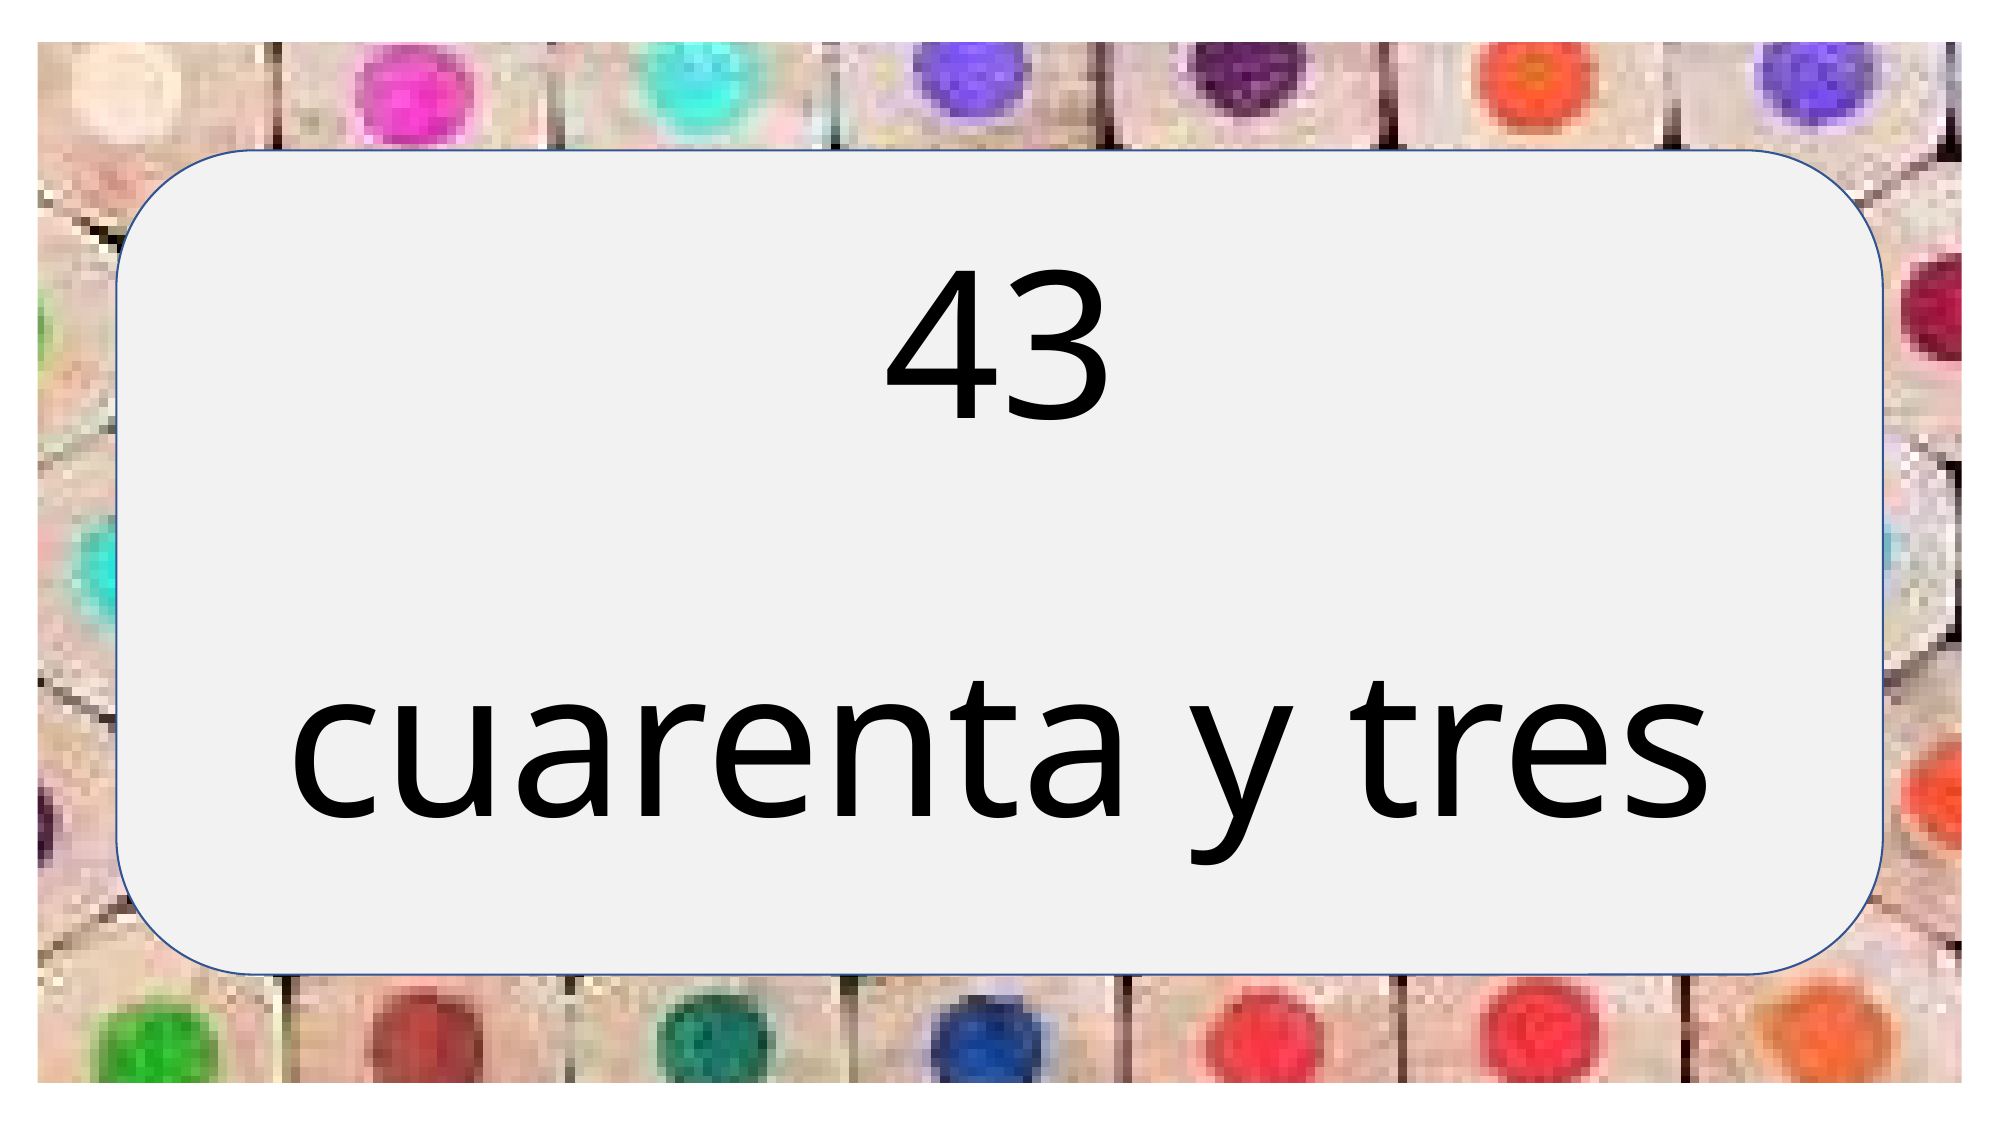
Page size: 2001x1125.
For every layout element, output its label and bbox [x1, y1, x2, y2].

picture [37, 42, 1962, 1083]
